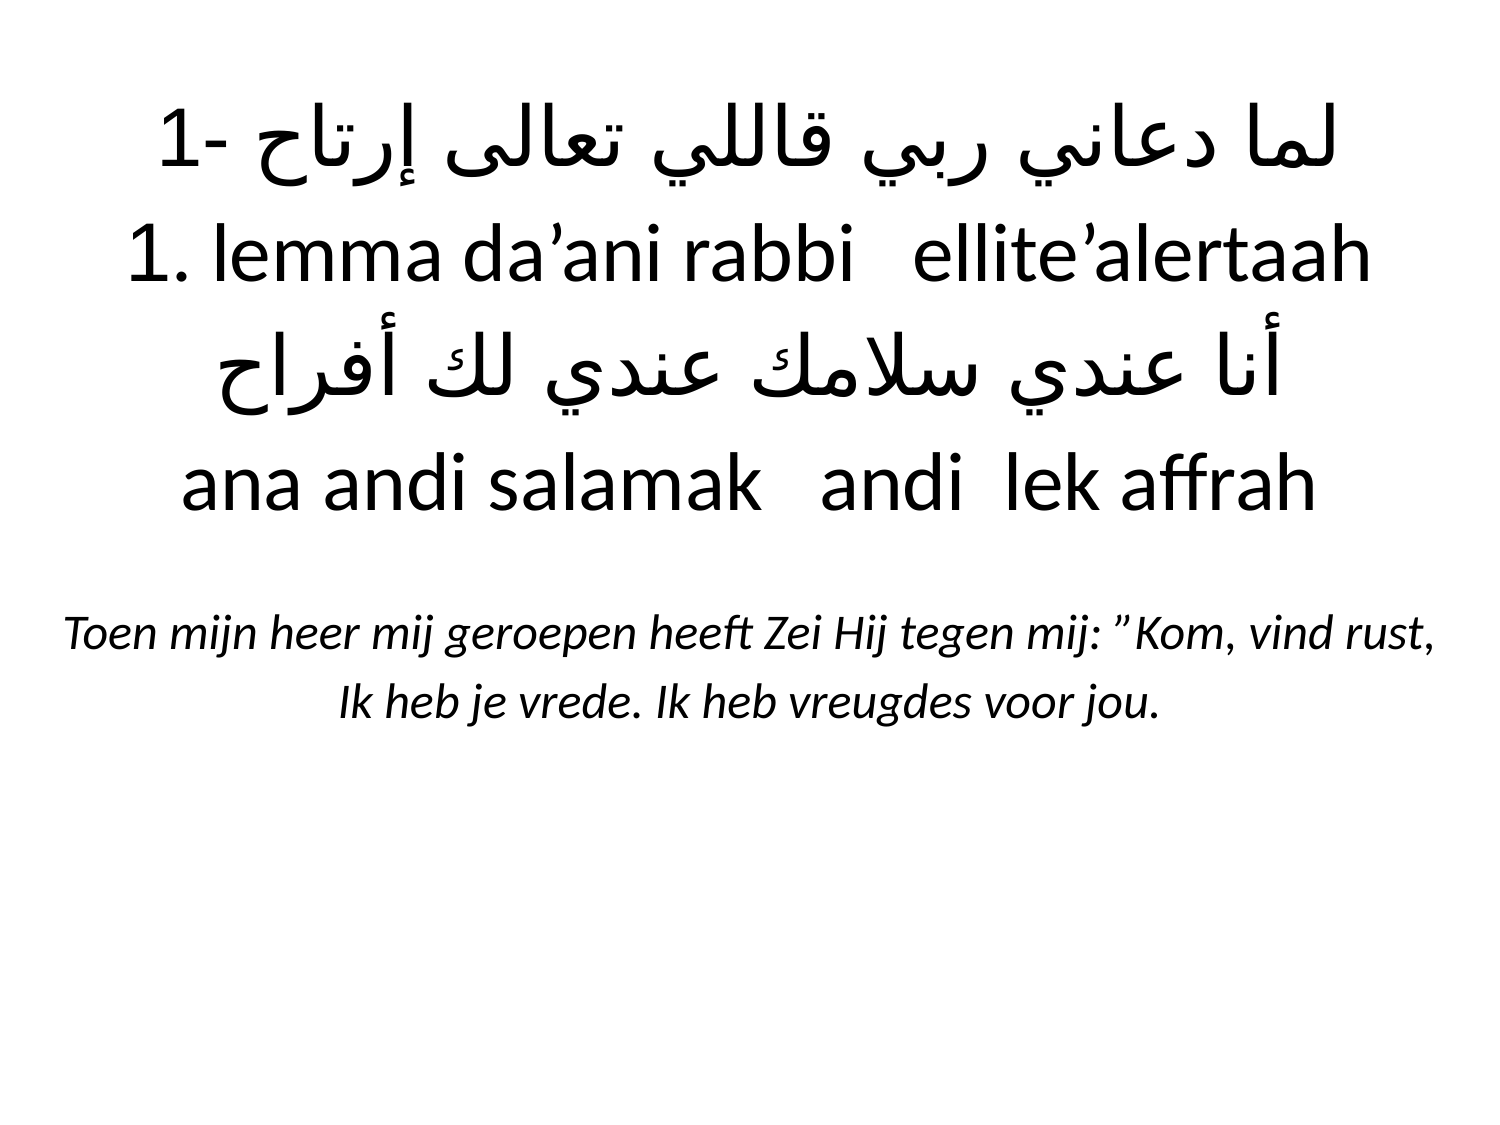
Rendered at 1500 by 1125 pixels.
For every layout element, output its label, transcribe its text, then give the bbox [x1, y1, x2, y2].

title لما دعاني ربي قاللي تعالى إرتاح -1 1. lemma da’ani rabbi ellite’alertaah أنا عندي سلامك عندي لك أفراح ana andi salamak andi lek affrah Toen mijn heer mij geroepen heeft Zei Hij tegen mij: ”Kom, vind rust, Ik heb je vrede. Ik heb vreugdes voor jou. [29, 45, 1471, 752]
